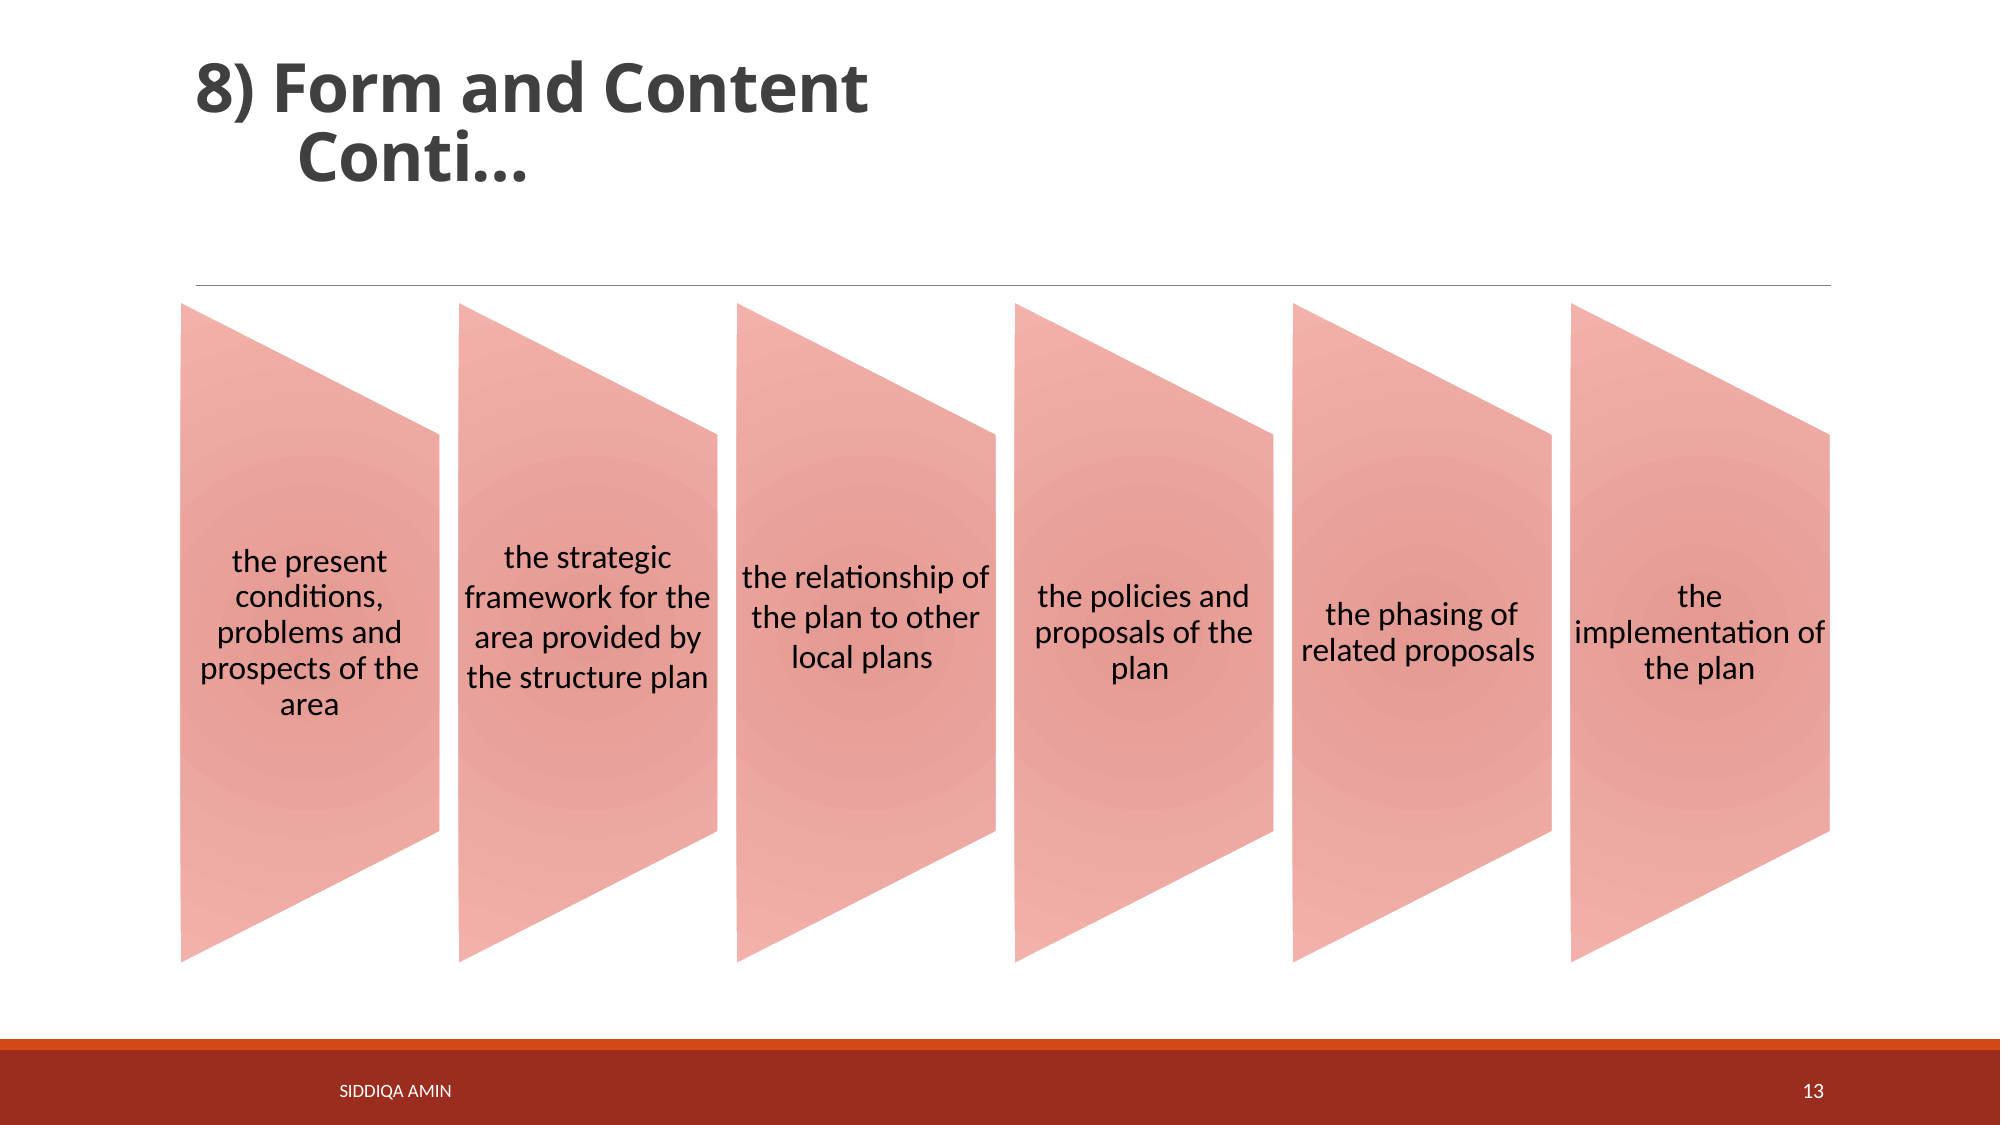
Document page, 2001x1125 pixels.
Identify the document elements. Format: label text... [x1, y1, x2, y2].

footer Siddiqa Amin [0, 1059, 792, 1120]
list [179, 302, 1831, 964]
title 8) Form and Content Conti… [179, 47, 1830, 285]
slide_number 13 [1624, 1059, 1840, 1120]
